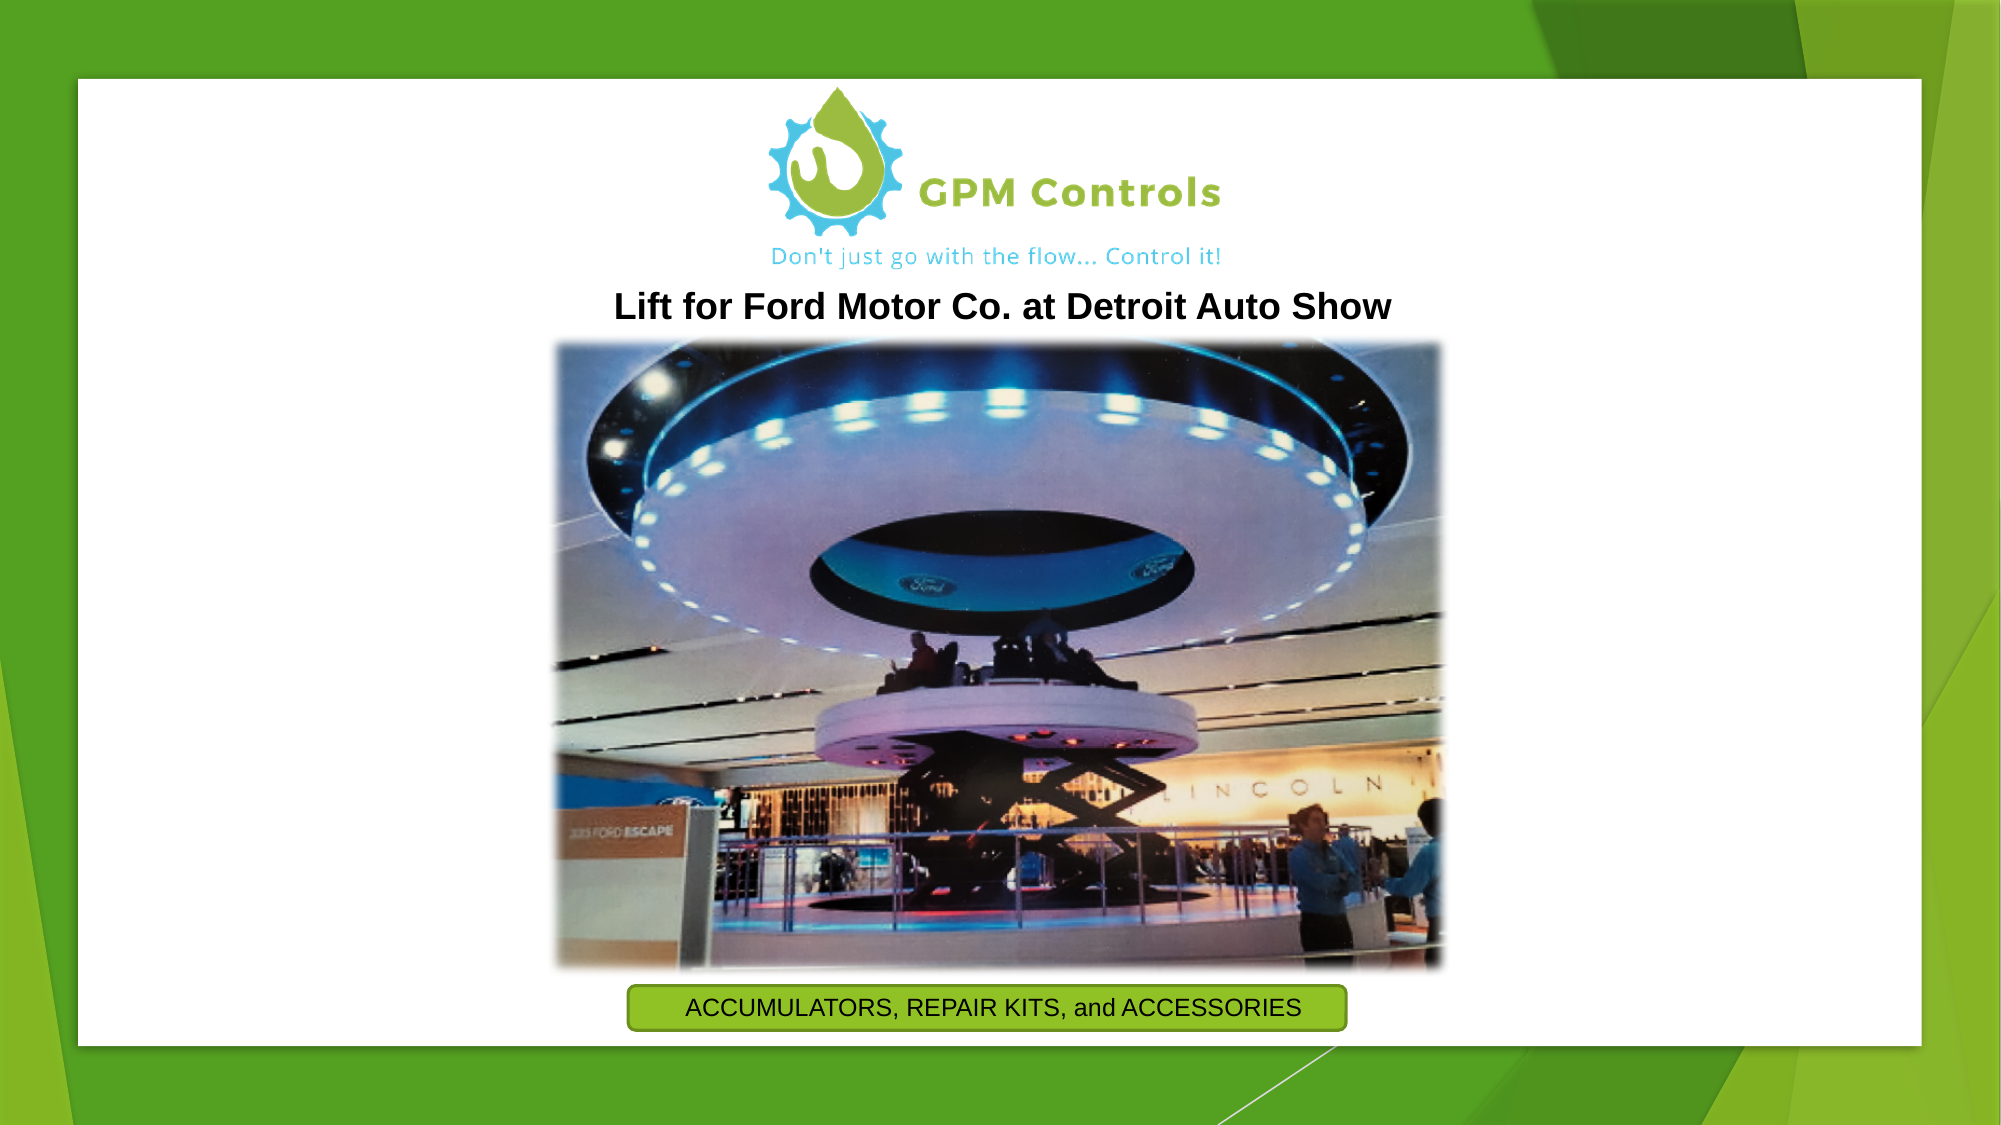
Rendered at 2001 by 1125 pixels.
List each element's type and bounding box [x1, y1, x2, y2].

picture [546, 333, 1450, 977]
picture [743, 62, 1291, 291]
text_box [0, 0, 2000, 1125]
